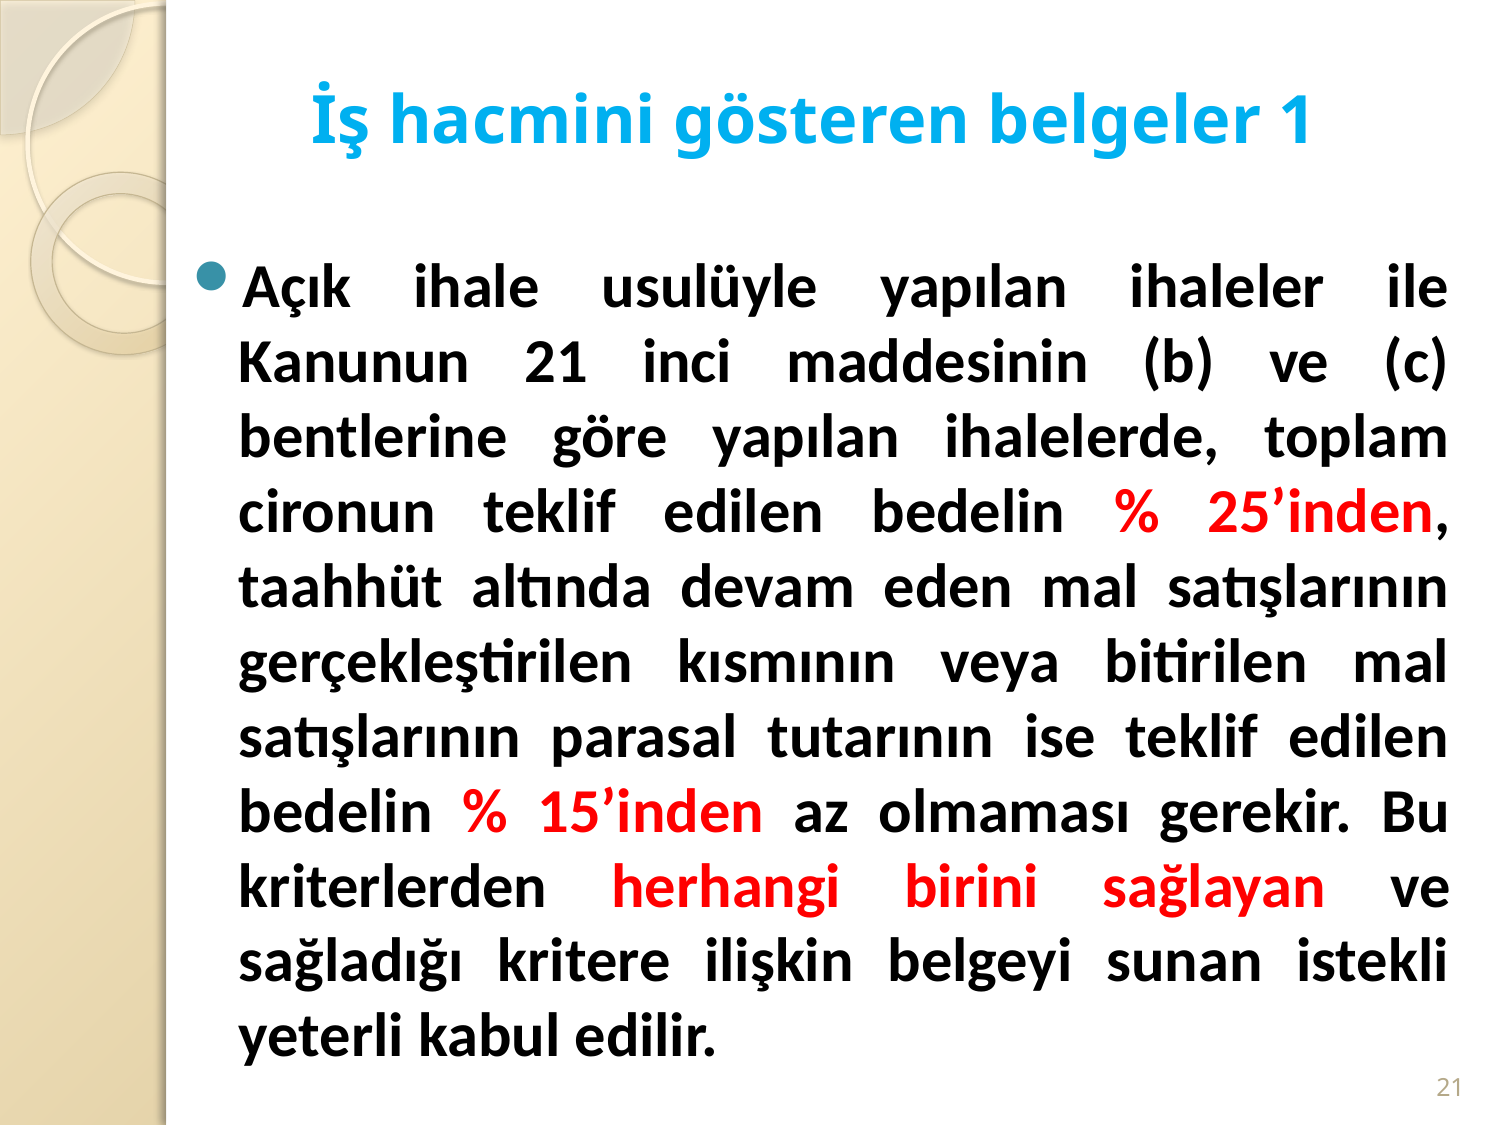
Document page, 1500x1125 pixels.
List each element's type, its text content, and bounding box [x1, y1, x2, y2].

slide_number 21 [1413, 1034, 1488, 1113]
title İş hacmini gösteren belgeler 1 [164, 58, 1466, 176]
list Açık ihale usulüyle yapılan ihaleler ile Kanunun 21 inci maddesinin (b) ve (c) bentlerine göre yapılan ihalelerde, toplam cironun teklif edilen bedelin % 25’inden, taahhüt altında devam eden mal satışlarının gerçekleştirilen kısmının veya bitirilen mal satışlarının parasal tutarının ise teklif edilen bedelin % 15’inden az olmaması gerekir. Bu kriterlerden herhangi birini sağlayan ve sağladığı kritere ilişkin belgeyi sunan istekli yeterli kabul edilir. [163, 237, 1466, 1091]
